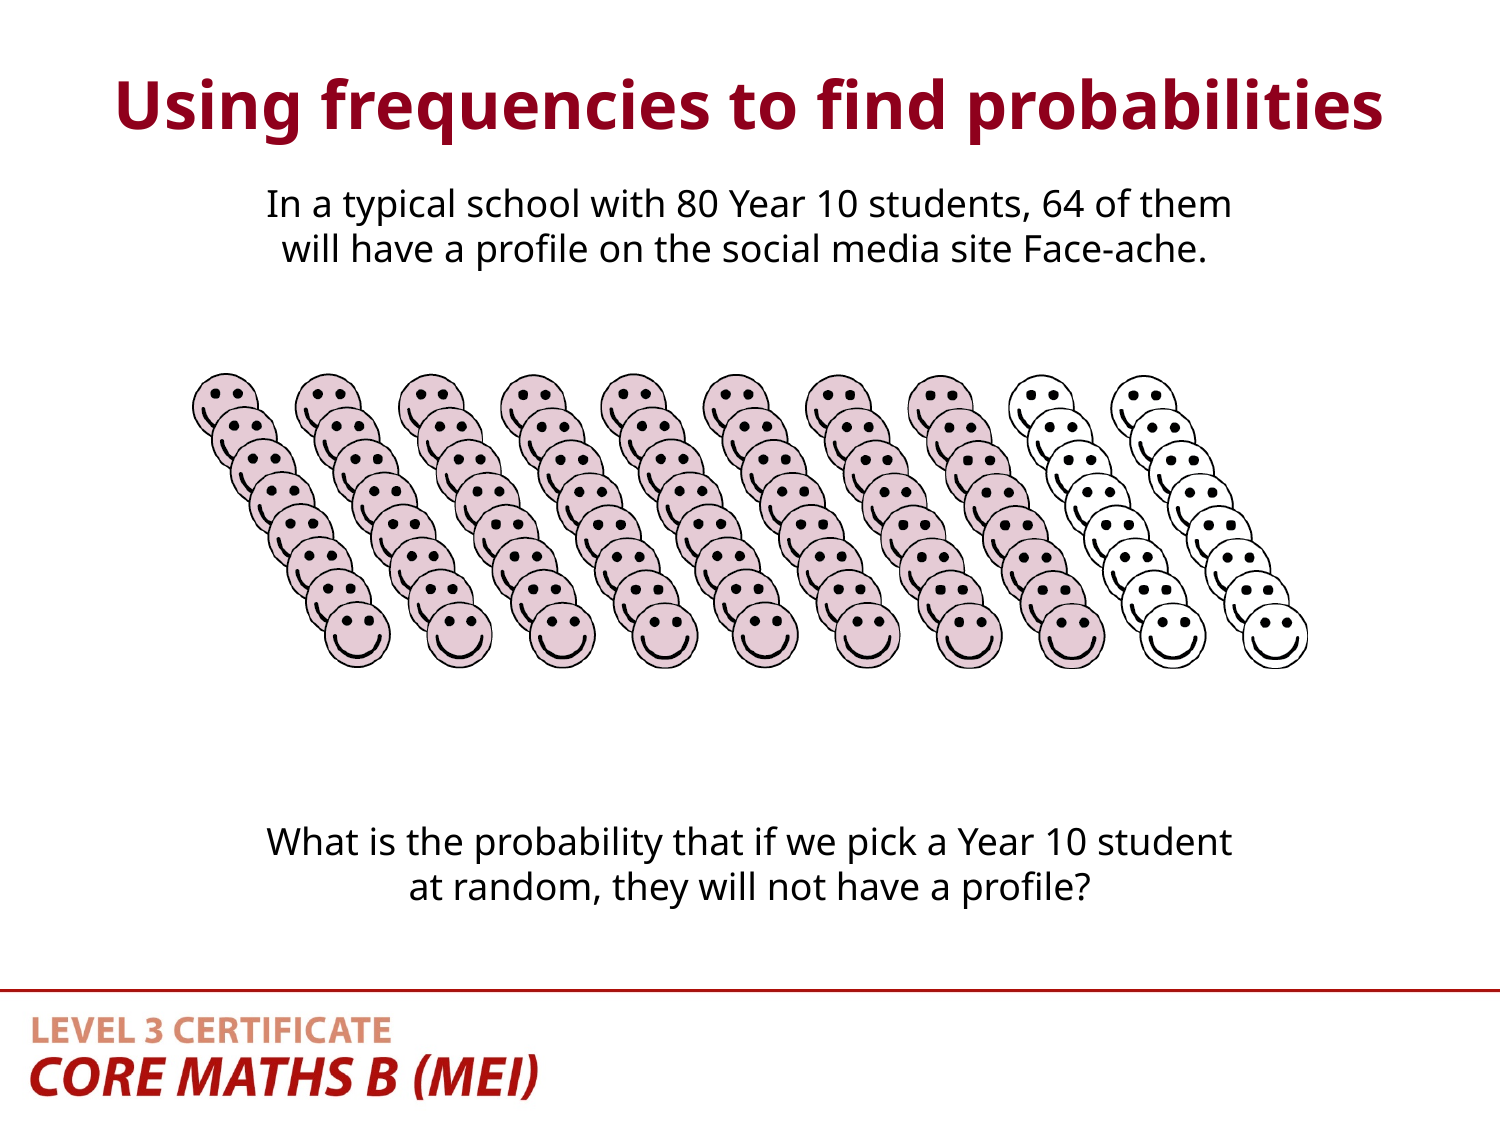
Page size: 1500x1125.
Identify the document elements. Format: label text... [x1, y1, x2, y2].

text_box In a typical school with 80 Year 10 students, 64 of them will have a profile on the social media site Face-ache. [236, 172, 1264, 278]
picture [192, 373, 1308, 669]
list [0, 988, 1500, 1125]
text_box What is the probability that if we pick a Year 10 student at random, they will not have a profile? [247, 810, 1252, 915]
text_box Using frequencies to find probabilities [56, 45, 1444, 161]
